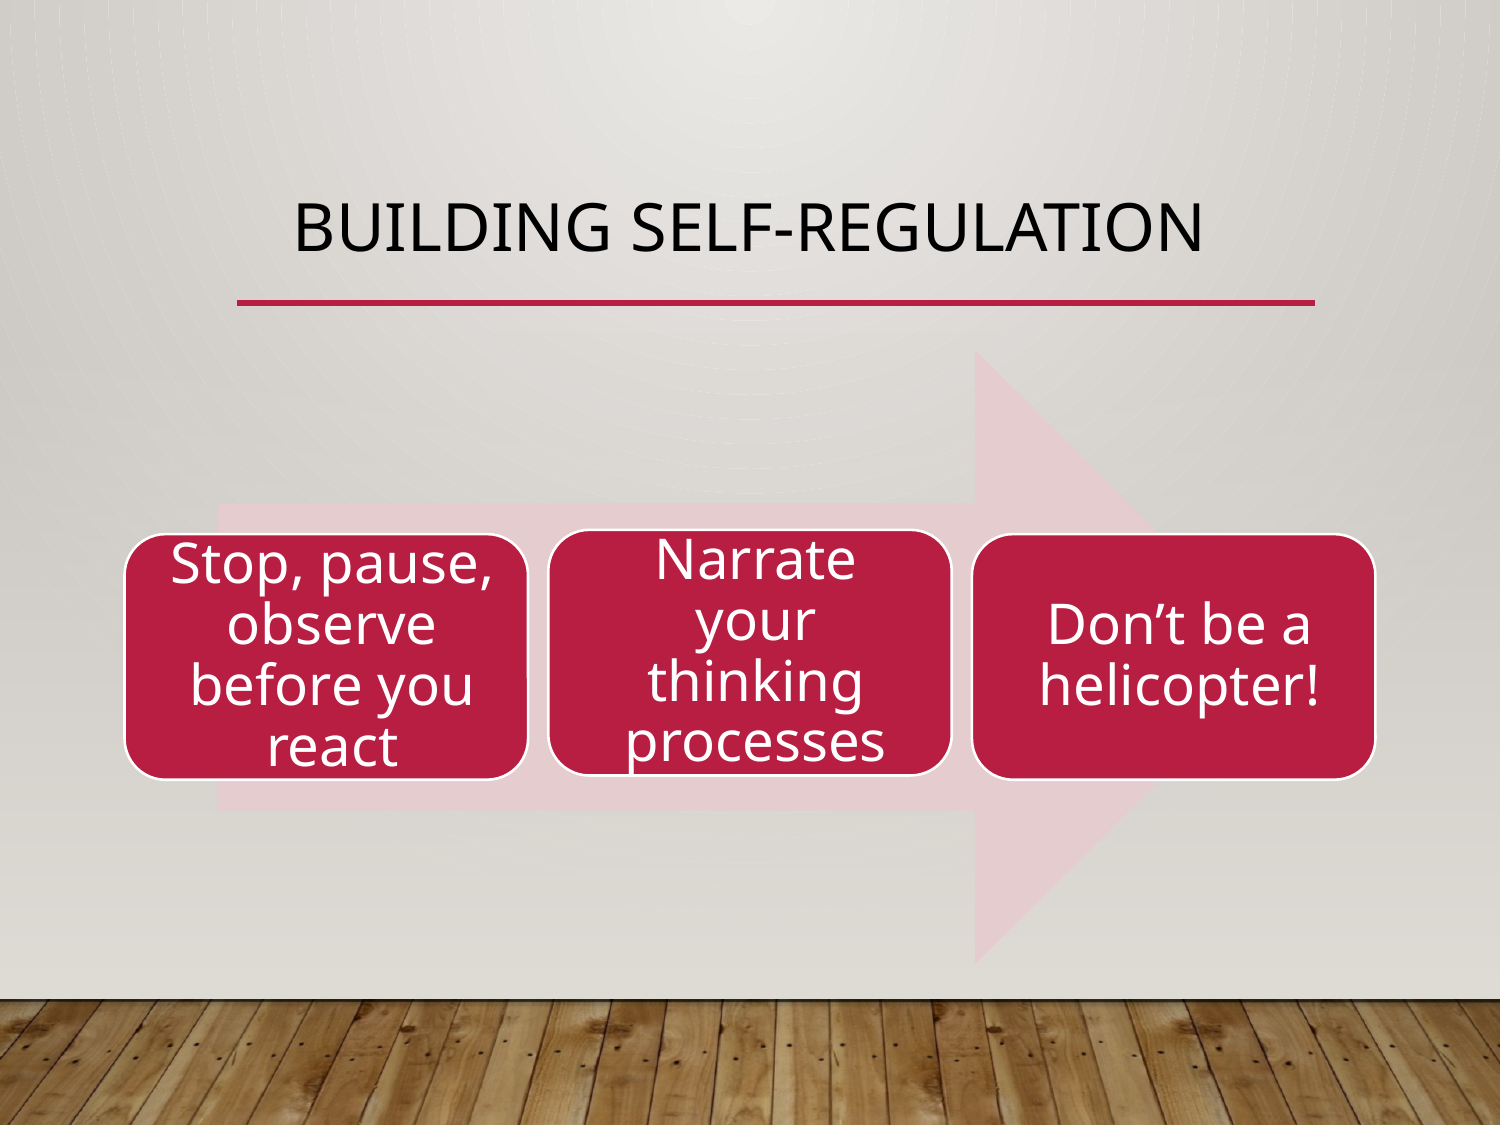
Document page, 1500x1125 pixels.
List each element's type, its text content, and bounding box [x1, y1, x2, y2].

picture [0, 999, 1500, 1125]
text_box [123, 349, 1377, 965]
title Building Self-Regulation [112, 186, 1388, 374]
